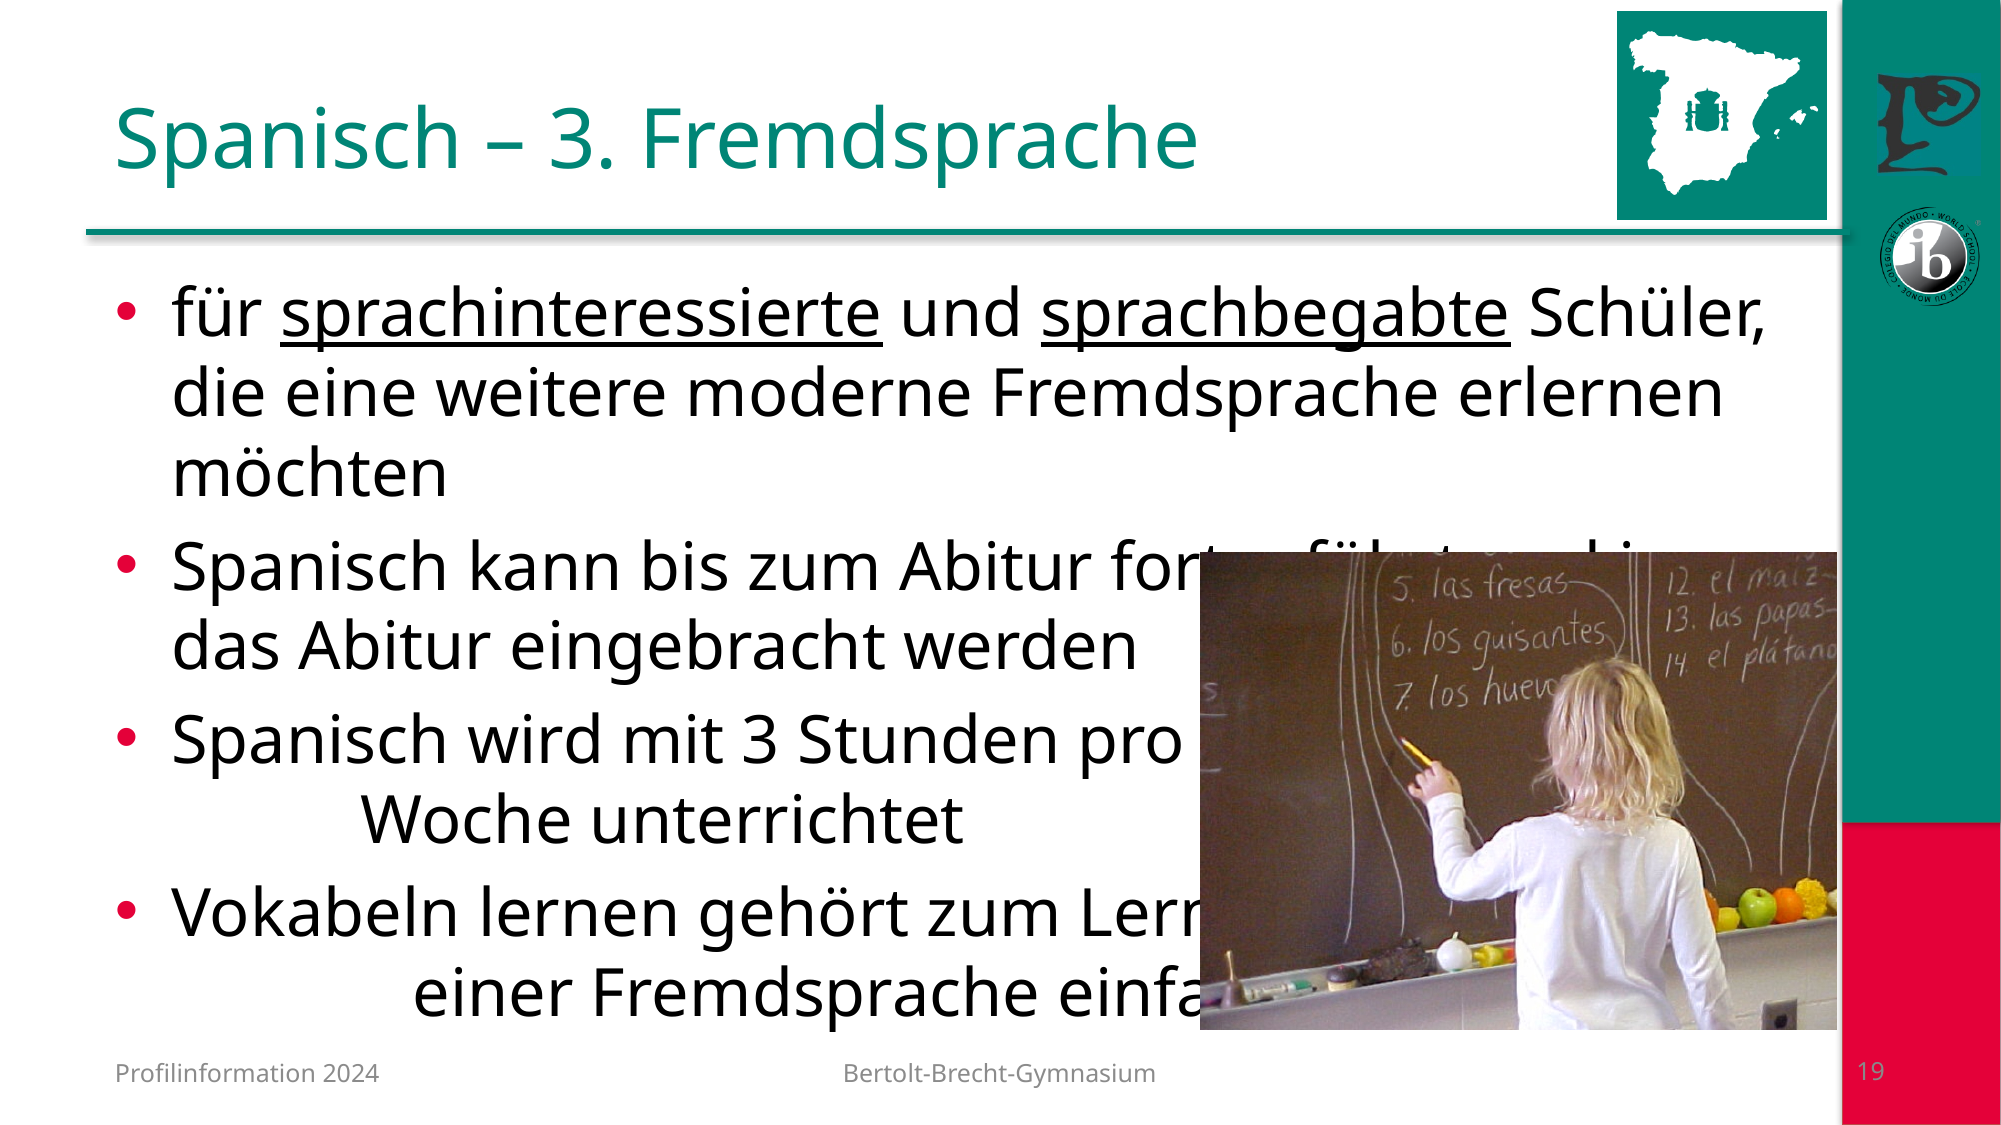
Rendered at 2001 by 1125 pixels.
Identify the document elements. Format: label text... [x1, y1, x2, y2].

picture [1617, 11, 1828, 221]
picture [1877, 73, 1981, 176]
slide_number Profilinformation 2024 [99, 1042, 567, 1103]
list für sprachinteressierte und sprachbegabte Schüler, die eine weitere moderne Fremdsprache erlernen möchten Spanisch kann bis zum Abitur fortgeführt und in das Abitur eingebracht werden Spanisch wird mit 3 Stunden pro Woche unterrichtet Vokabeln lernen gehört zum Lernen einer Fremdsprache einfach dazu [99, 262, 1816, 1006]
picture [1880, 207, 1981, 306]
title Spanisch – 3. Fremdsprache [99, 44, 1614, 225]
footer Bertolt-Brecht-Gymnasium [683, 1042, 1317, 1103]
picture [1200, 551, 1838, 1030]
slide_number 19 [1433, 1042, 1900, 1103]
